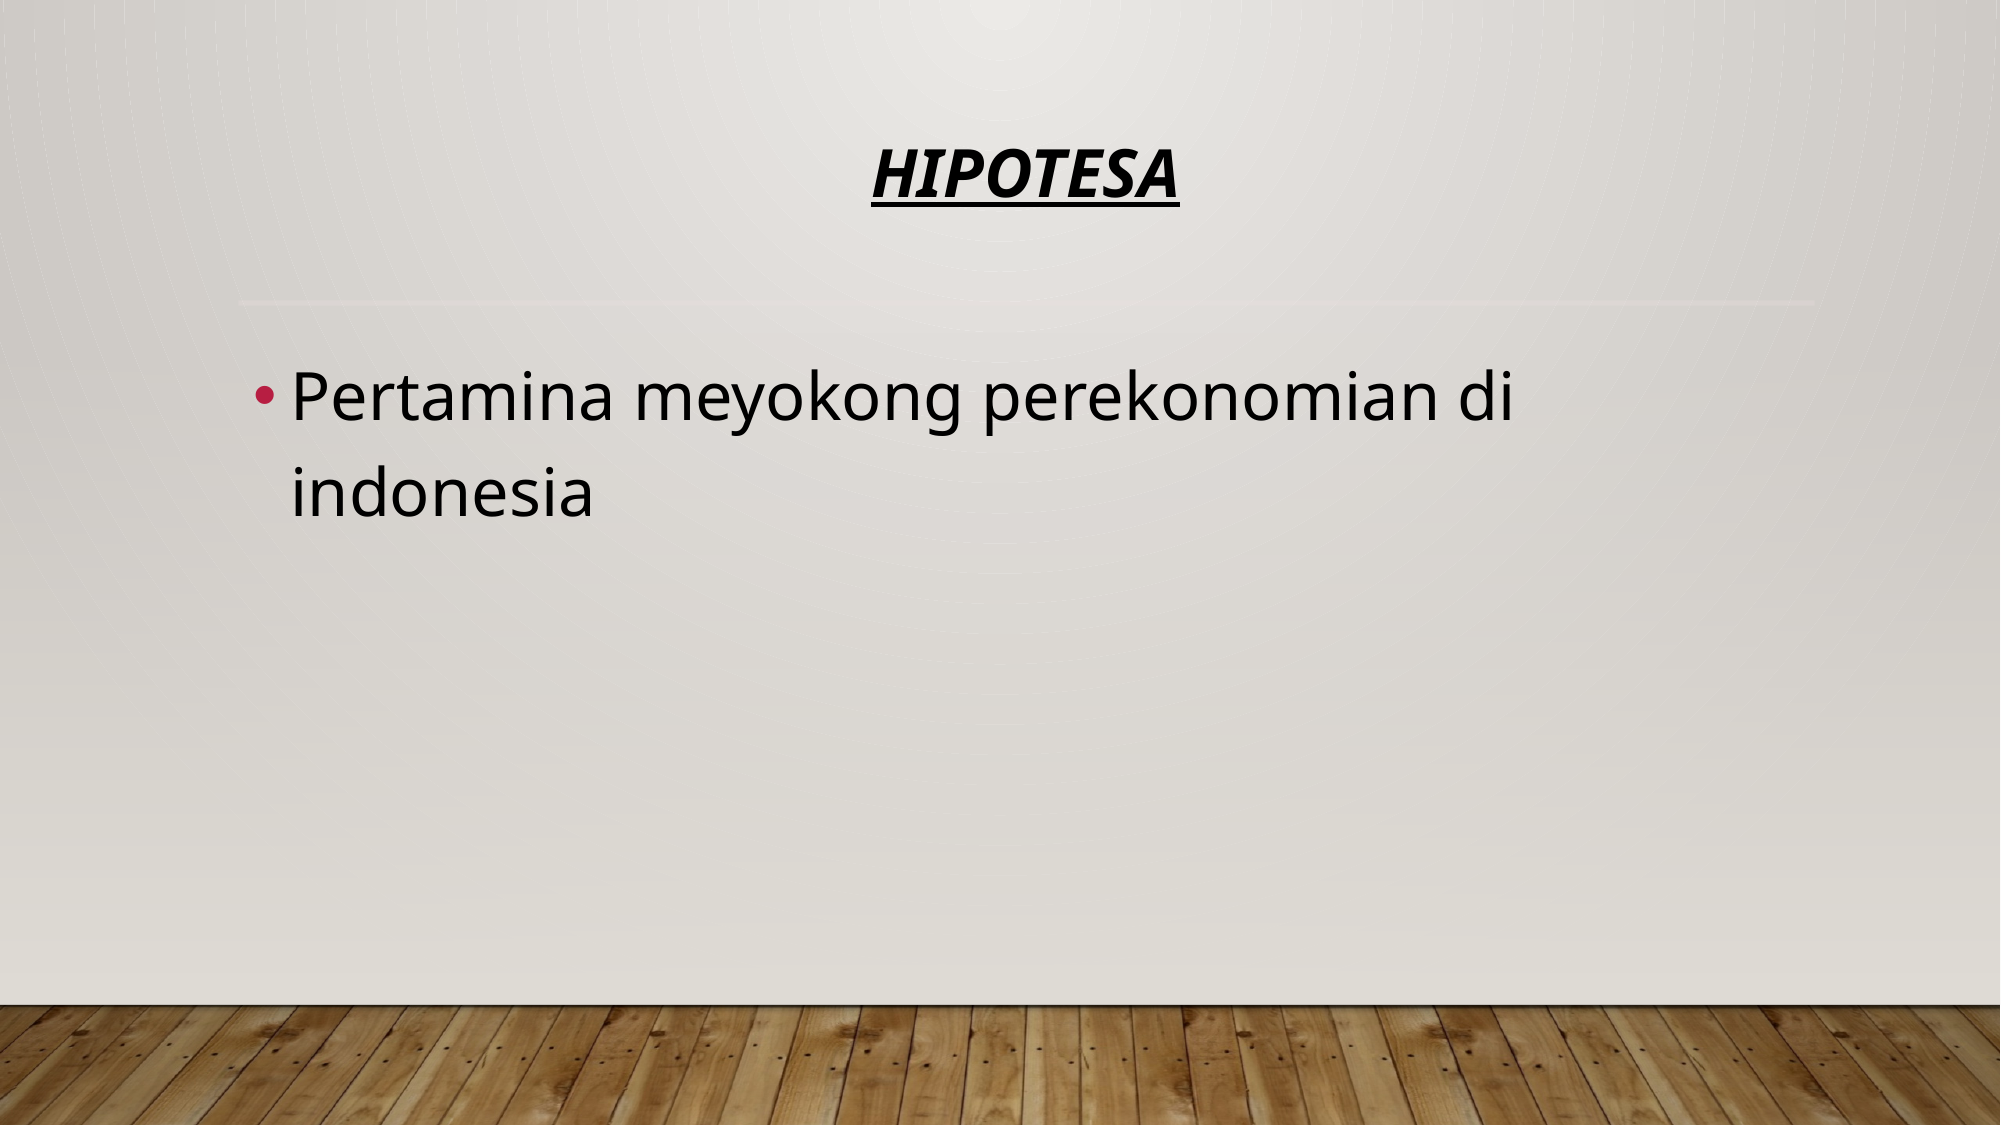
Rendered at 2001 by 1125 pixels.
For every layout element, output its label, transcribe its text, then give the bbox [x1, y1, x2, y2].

list Pertamina meyokong perekonomian di indonesia [238, 330, 1814, 897]
title Hipotesa [238, 131, 1814, 305]
picture [0, 1005, 2000, 1125]
